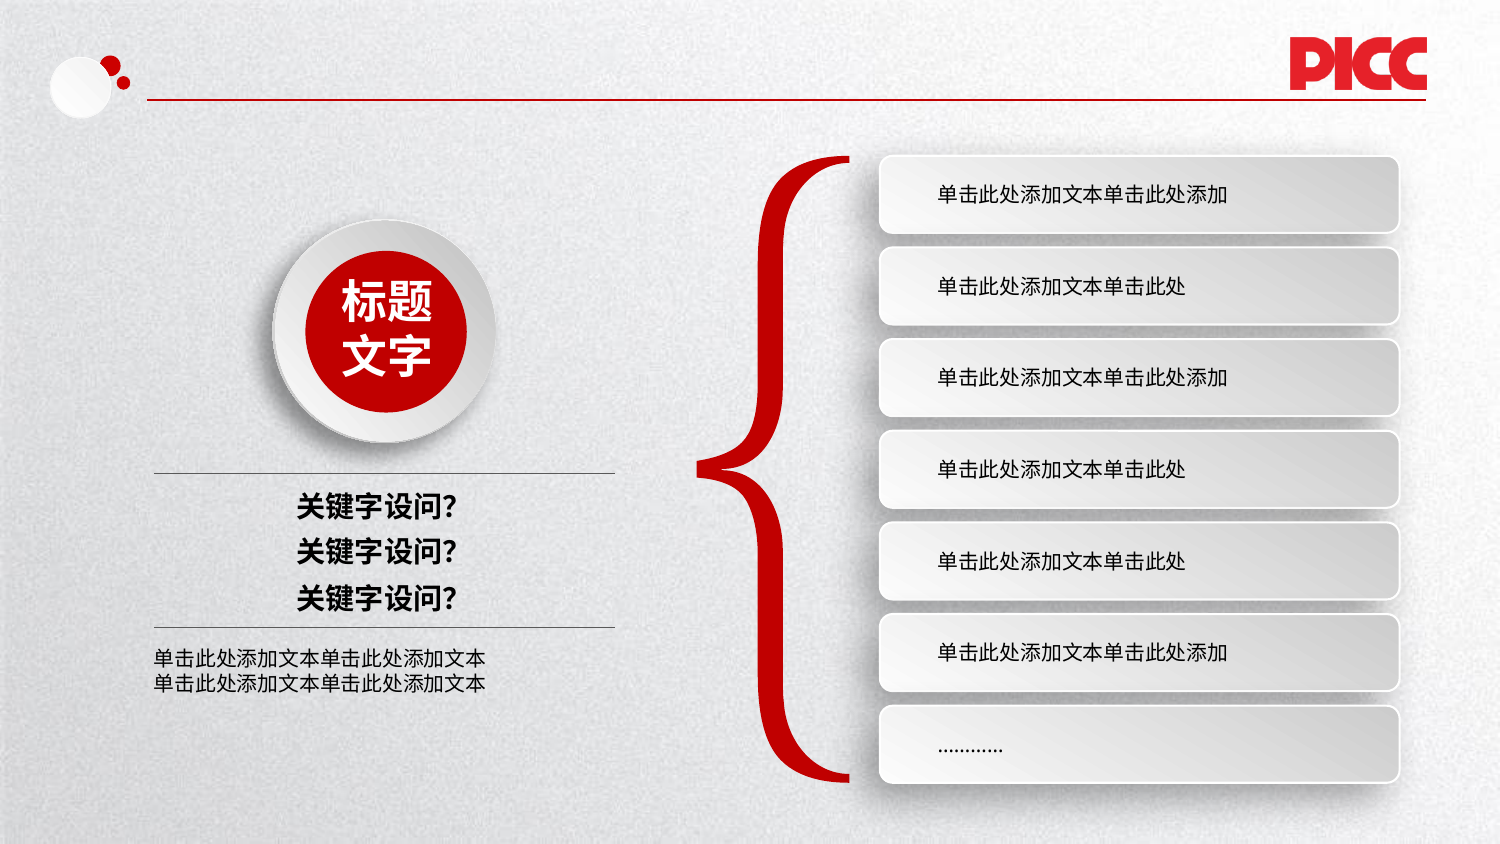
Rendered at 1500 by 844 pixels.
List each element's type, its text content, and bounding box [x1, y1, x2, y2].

text_box 单击此处添加文本单击此处添加文本 单击此处添加文本单击此处添加文本 [153, 645, 615, 696]
text_box 单击此处添加文本单击此处 [937, 456, 1317, 482]
text_box ………… [937, 731, 1317, 757]
text_box [696, 155, 850, 783]
text_box 单击此处添加文本单击此处添加 [937, 365, 1317, 390]
text_box 单击此处添加文本单击此处添加 [937, 639, 1317, 665]
text_box [877, 703, 1402, 785]
text_box 单击此处添加文本单击此处添加 [937, 181, 1317, 207]
text_box [877, 520, 1402, 602]
text_box 关键字设问？ [254, 580, 515, 616]
text_box 单击此处添加文本单击此处 [937, 273, 1317, 299]
picture [0, 0, 1500, 844]
text_box [877, 153, 1402, 235]
text_box 关键字设问？ [254, 533, 515, 569]
text_box 关键字设问？ [254, 488, 515, 524]
text_box [877, 428, 1402, 510]
text_box 单击此处添加文本单击此处 [937, 548, 1317, 574]
text_box [877, 336, 1402, 419]
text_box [272, 219, 497, 444]
text_box [877, 611, 1402, 694]
text_box [877, 245, 1402, 327]
